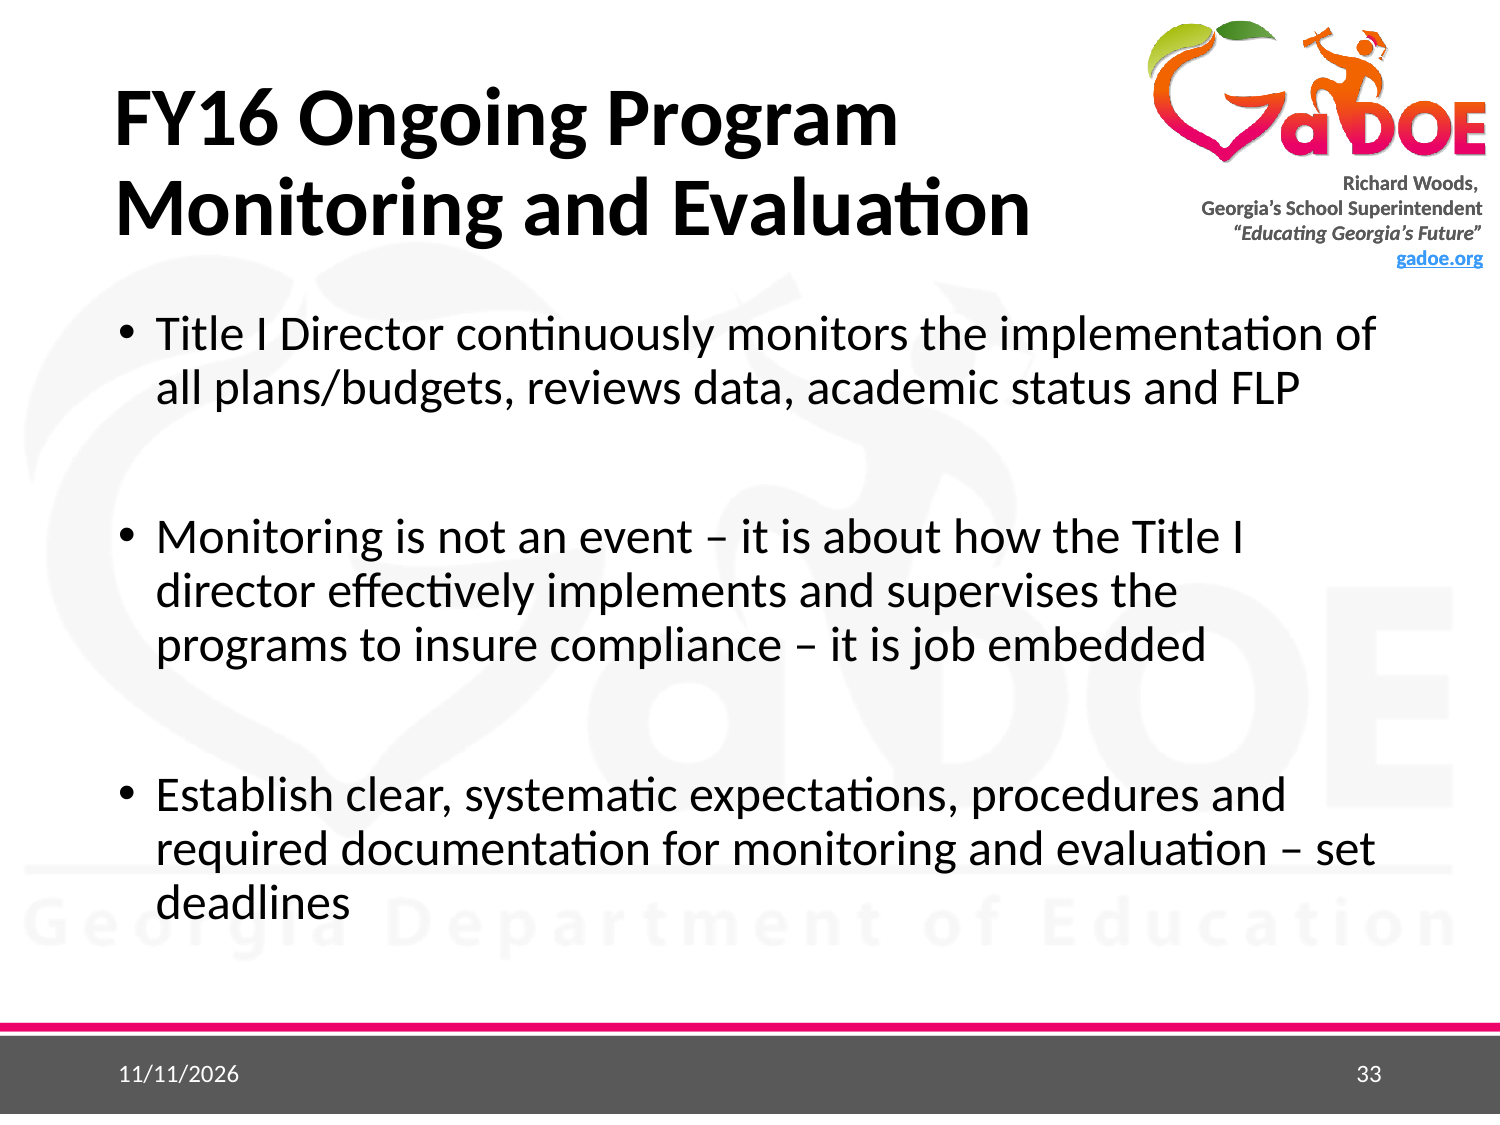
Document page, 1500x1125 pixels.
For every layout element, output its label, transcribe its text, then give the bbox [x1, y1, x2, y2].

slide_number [103, 1042, 441, 1103]
title FY16 Ongoing Program Monitoring and Evaluation [99, 54, 1202, 273]
picture [1135, 8, 1499, 164]
slide_number 33 [1059, 1042, 1397, 1103]
picture [19, 235, 1473, 980]
list Title I Director continuously monitors the implementation of all plans/budgets, reviews data, academic status and FLP Monitoring is not an event – it is about how the Title I director effectively implements and supervises the programs to insure compliance – it is job embedded Establish clear, systematic expectations, procedures and required documentation for monitoring and evaluation – set deadlines [103, 299, 1397, 1014]
